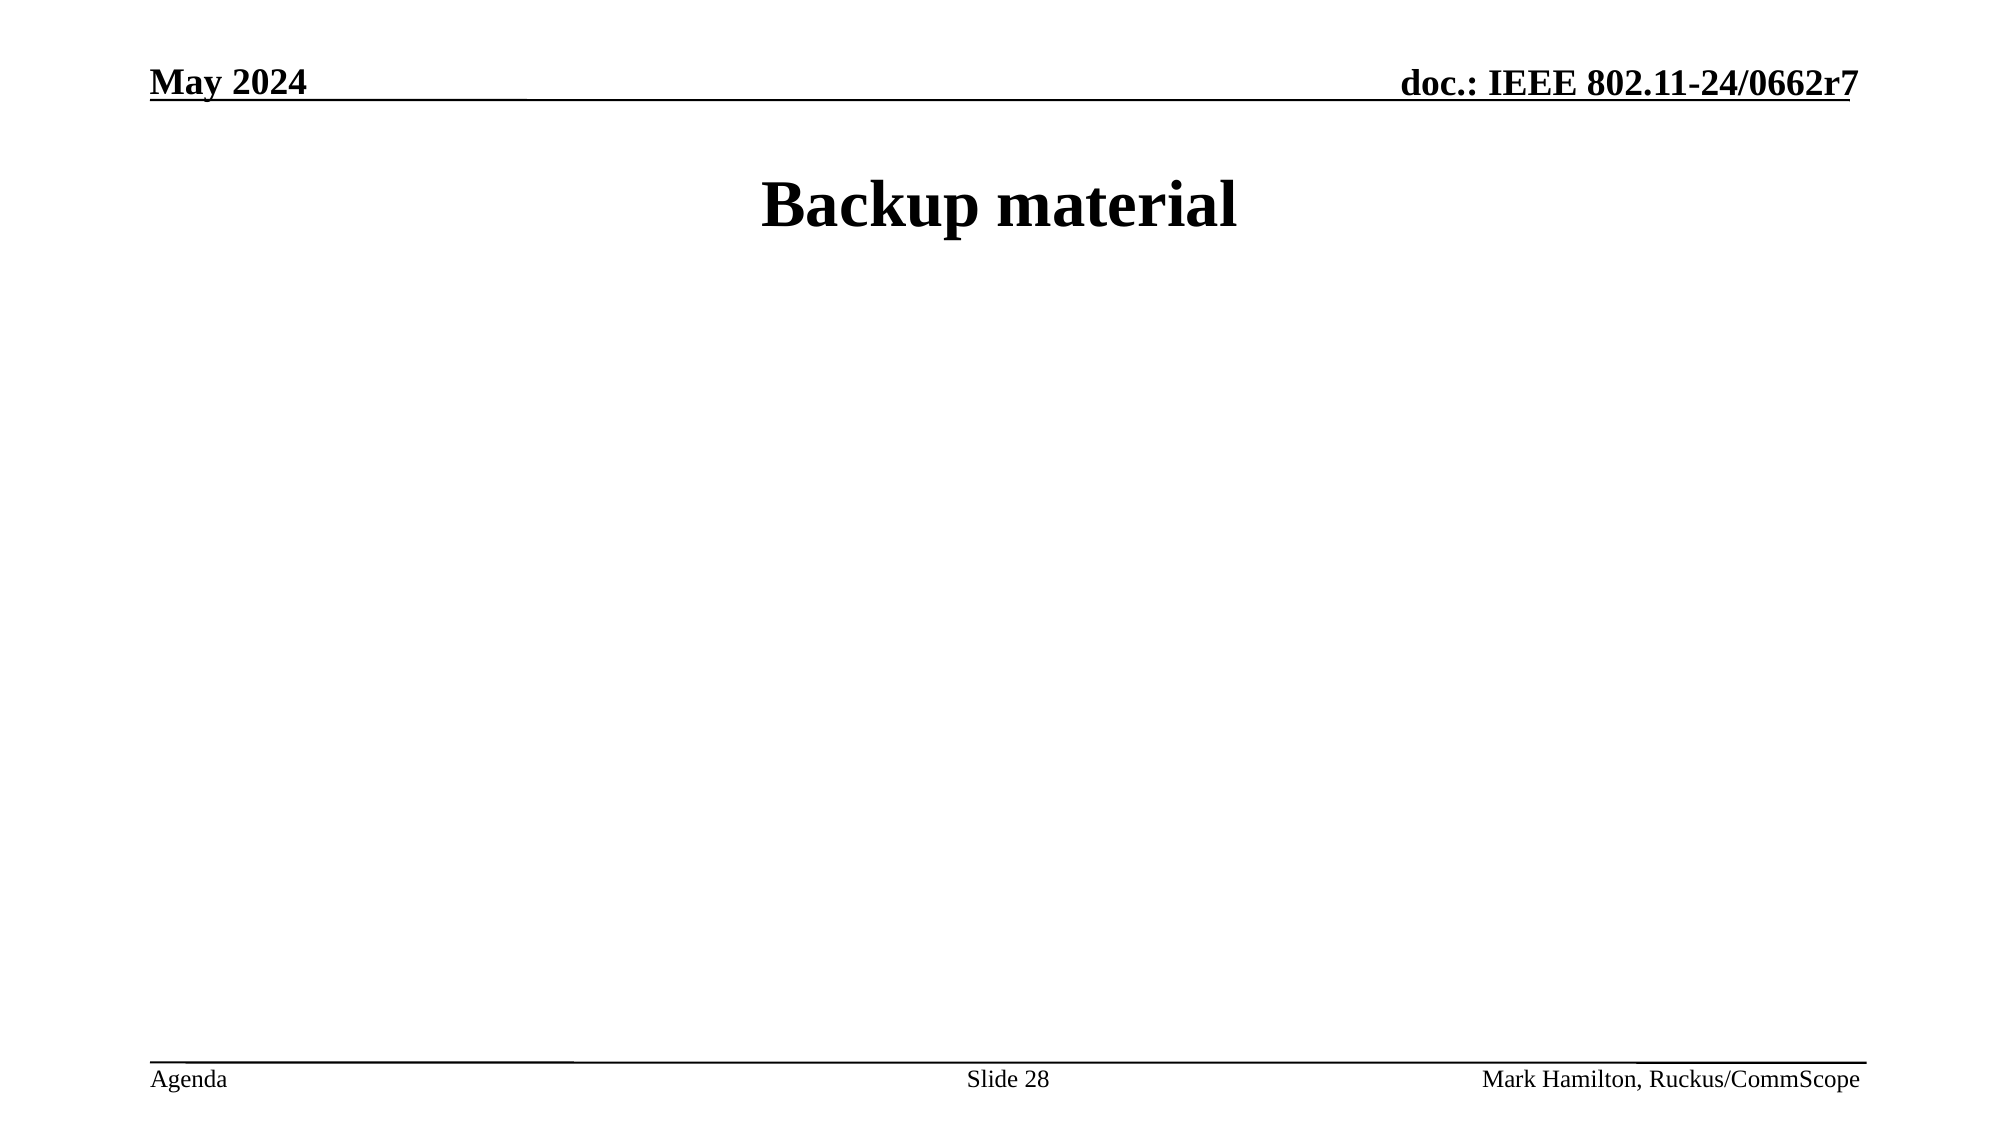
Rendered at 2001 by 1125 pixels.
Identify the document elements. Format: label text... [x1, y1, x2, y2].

slide_number Slide 28 [950, 1061, 1067, 1123]
title Backup material [149, 112, 1850, 288]
